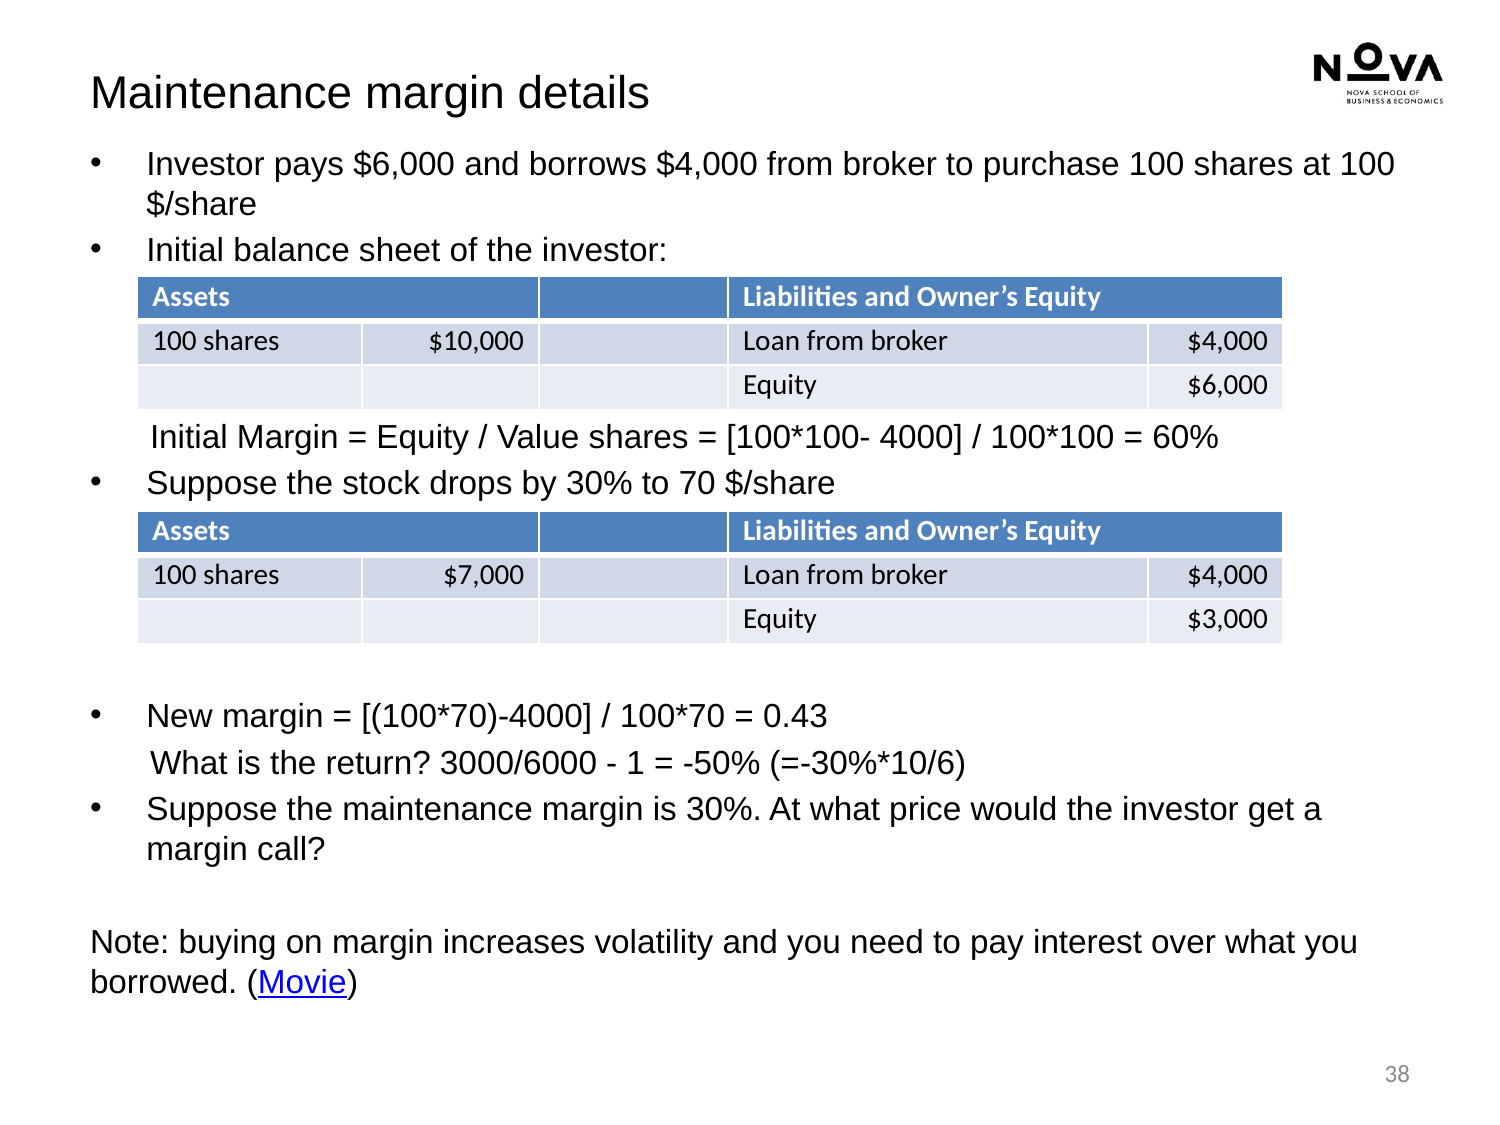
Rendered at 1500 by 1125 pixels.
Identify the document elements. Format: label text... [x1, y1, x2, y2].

table_header [540, 512, 727, 552]
table_cell [138, 600, 361, 643]
table_cell Loan from broker [729, 324, 1147, 364]
table_cell 100 shares [138, 558, 361, 598]
table_cell [540, 366, 727, 409]
table_header Assets [138, 512, 538, 552]
table_cell Equity [729, 366, 1147, 409]
slide_number 38 [1074, 1042, 1425, 1103]
table_cell $6,000 [1149, 366, 1282, 409]
table_cell $10,000 [363, 324, 538, 364]
table_header [540, 277, 727, 318]
table_header Liabilities and Owner’s Equity [729, 512, 1282, 552]
table_cell $4,000 [1149, 324, 1282, 364]
table_cell Loan from broker [729, 558, 1147, 598]
table_cell [363, 600, 538, 643]
title Maintenance margin details [75, 45, 1425, 135]
table_cell [363, 366, 538, 409]
picture [1287, 37, 1469, 108]
table_cell Equity [729, 600, 1147, 643]
table_cell [540, 600, 727, 643]
table_cell 100 shares [138, 324, 361, 364]
table_header Liabilities and Owner’s Equity [729, 277, 1282, 318]
table_cell [540, 558, 727, 598]
table_cell [540, 324, 727, 364]
table_cell [138, 366, 361, 409]
table_cell $3,000 [1149, 600, 1282, 643]
table_cell $7,000 [363, 558, 538, 598]
table_cell $4,000 [1149, 558, 1282, 598]
table_header Assets [138, 277, 538, 318]
